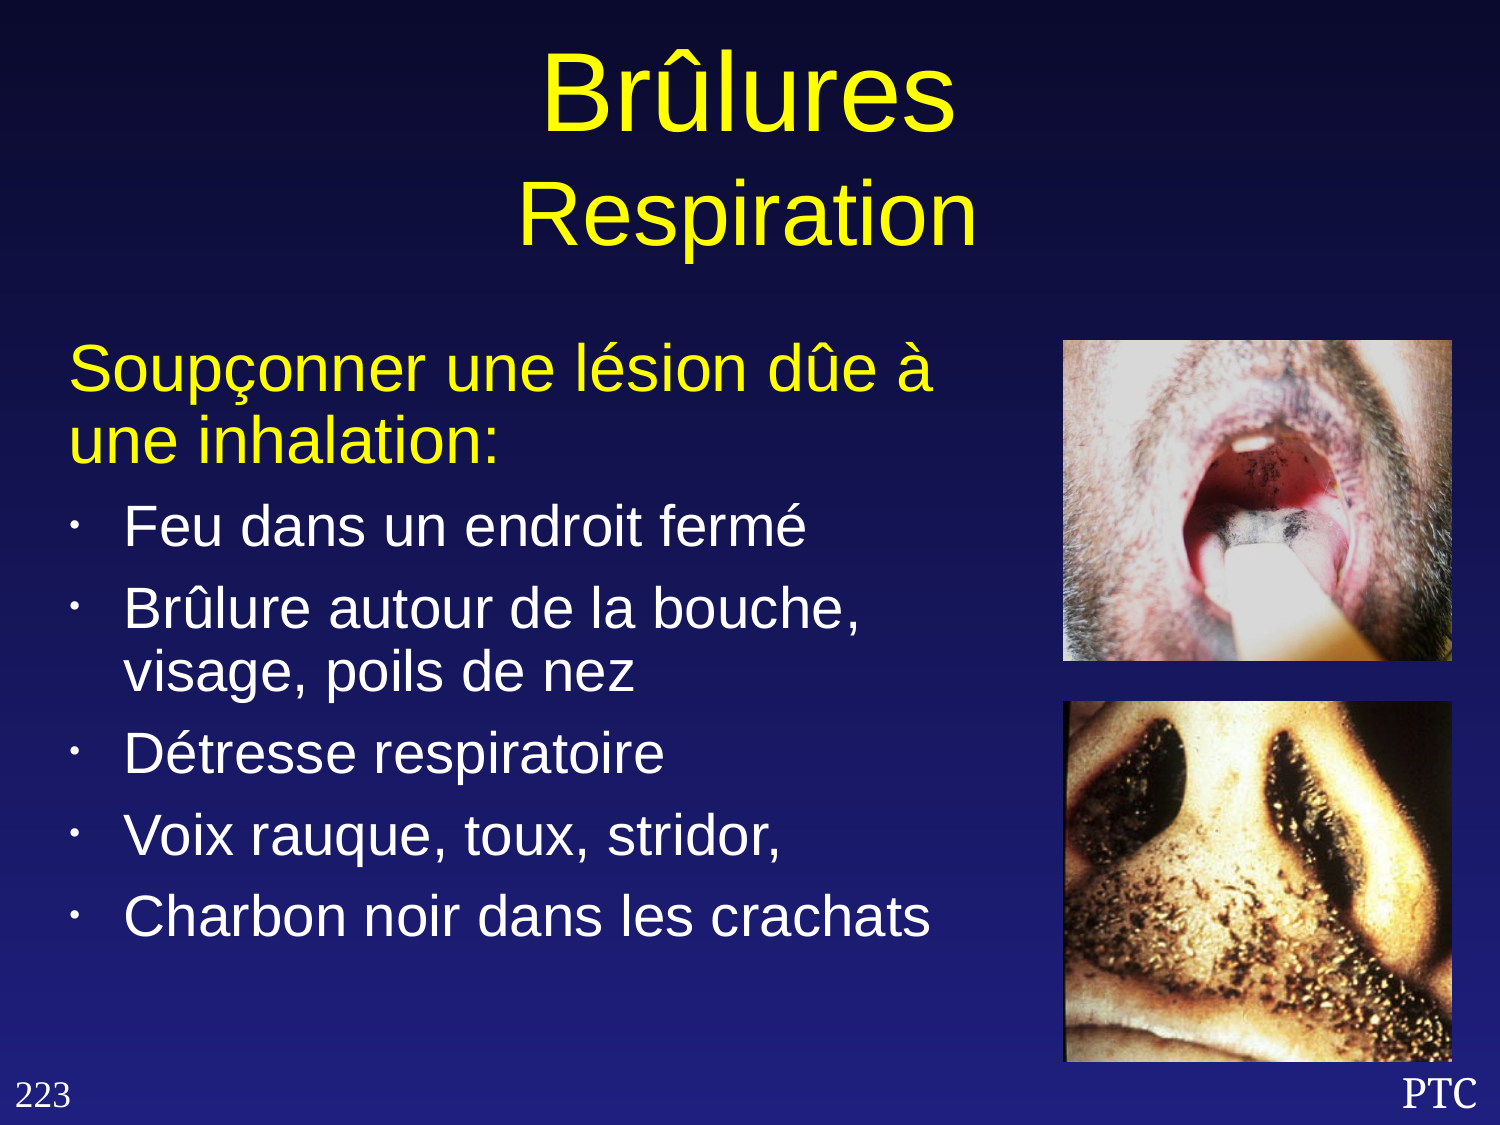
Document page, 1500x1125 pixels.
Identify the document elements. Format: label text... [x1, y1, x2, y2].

text_box Soupçonner une lésion dûe à une inhalation: Feu dans un endroit fermé Brûlure autour de la bouche, visage, poils de nez Détresse respiratoire Voix rauque, toux, stridor, Charbon noir dans les crachats [53, 326, 982, 924]
text_box Brûlures Respiration [111, 20, 1387, 263]
picture [1063, 701, 1453, 1063]
text_box 223 [0, 1061, 86, 1123]
picture [1063, 340, 1453, 661]
